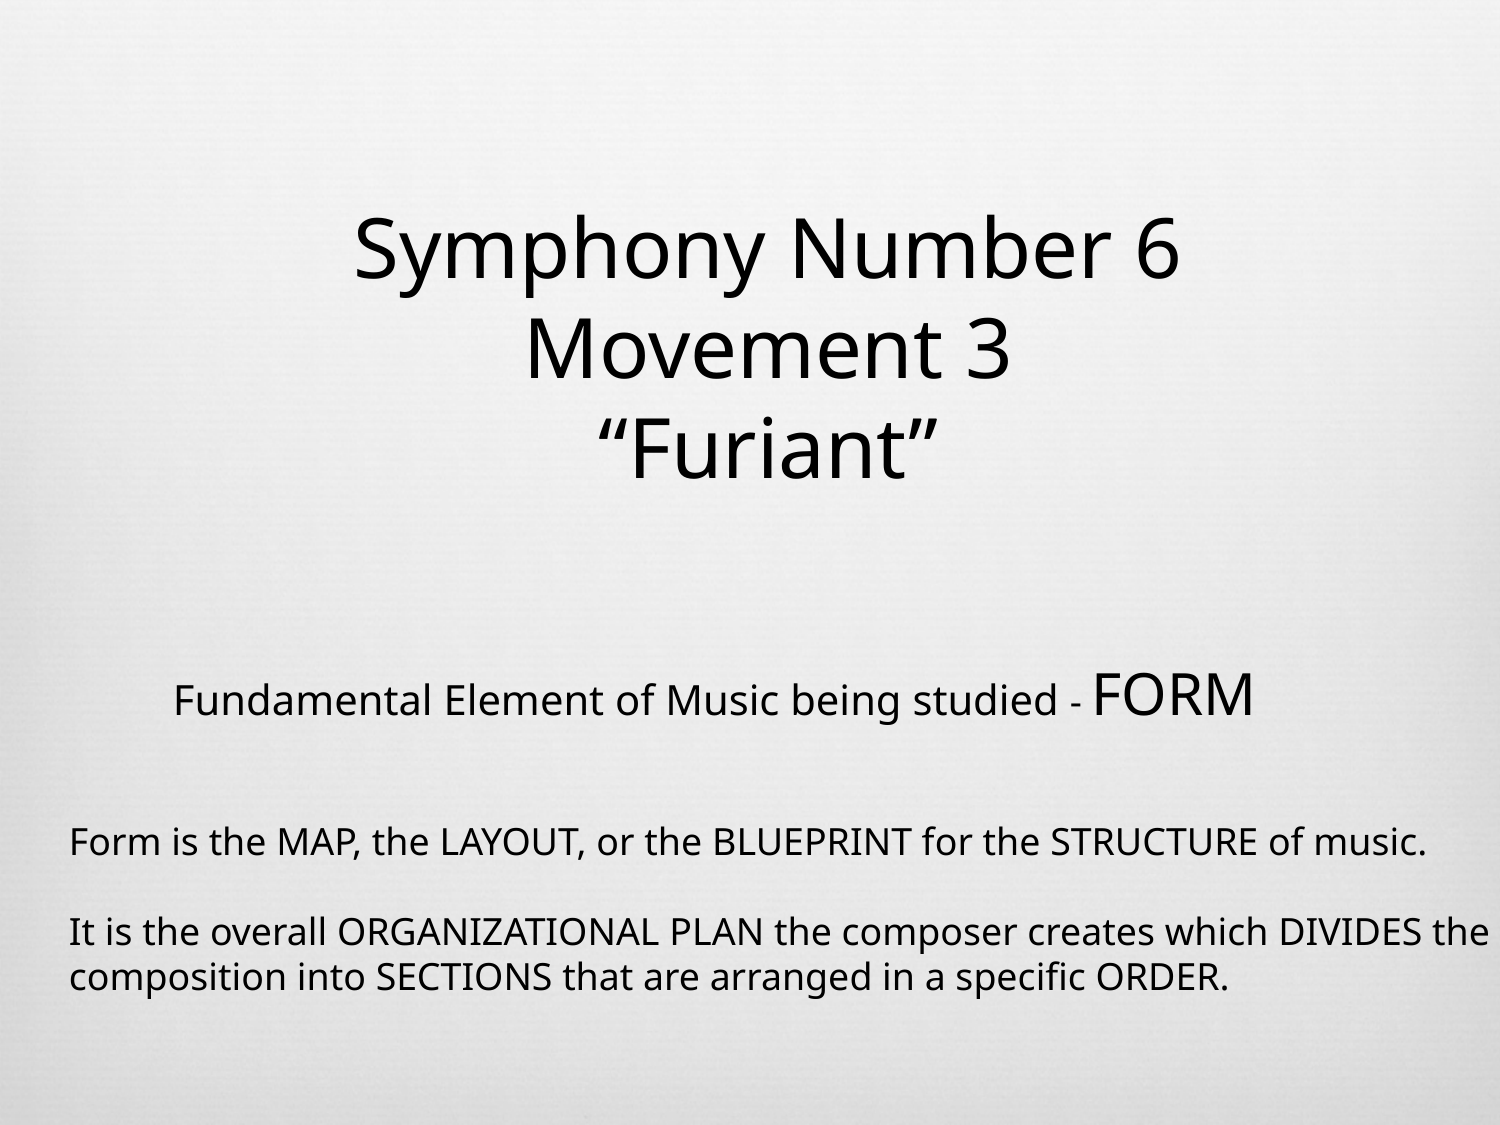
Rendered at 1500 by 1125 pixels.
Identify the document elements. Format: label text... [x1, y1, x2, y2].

text_box Fundamental Element of Music being studied - FORM [158, 650, 1272, 735]
text_box Form is the MAP, the LAYOUT, or the BLUEPRINT for the STRUCTURE of music. It is the overall ORGANIZATIONAL PLAN the composer creates which DIVIDES the composition into SECTIONS that are arranged in a specific ORDER. [54, 810, 1500, 1051]
text_box Symphony Number 6 Movement 3 “Furiant” [339, 187, 1198, 503]
